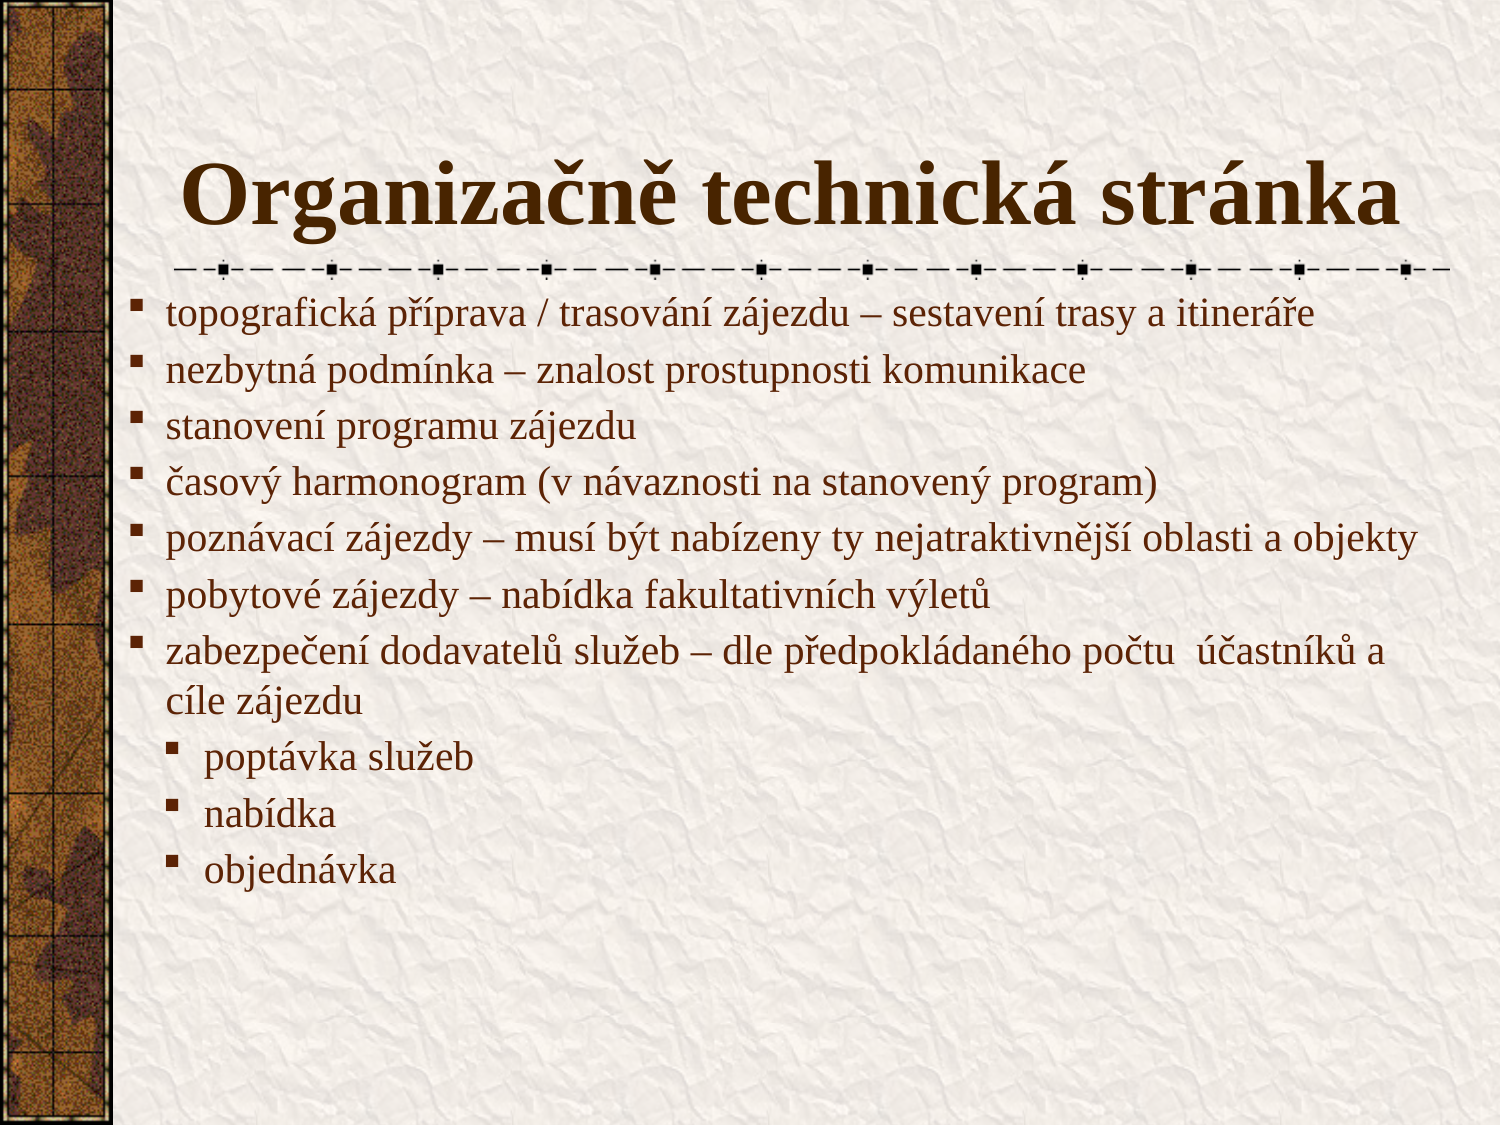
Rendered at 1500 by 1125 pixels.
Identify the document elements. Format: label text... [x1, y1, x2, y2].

list topografická příprava / trasování zájezdu – sestavení trasy a itineráře nezbytná podmínka – znalost prostupnosti komunikace stanovení programu zájezdu časový harmonogram (v návaznosti na stanovený program) poznávací zájezdy – musí být nabízeny ty nejatraktivnější oblasti a objekty pobytové zájezdy – nabídka fakultativních výletů zabezpečení dodavatelů služeb – dle předpokládaného počtu účastníků a cíle zájezdu poptávka služeb nabídka objednávka [112, 277, 1471, 1063]
picture [174, 258, 1450, 277]
title Organizačně technická stránka [112, 62, 1471, 250]
picture [0, 0, 113, 1125]
